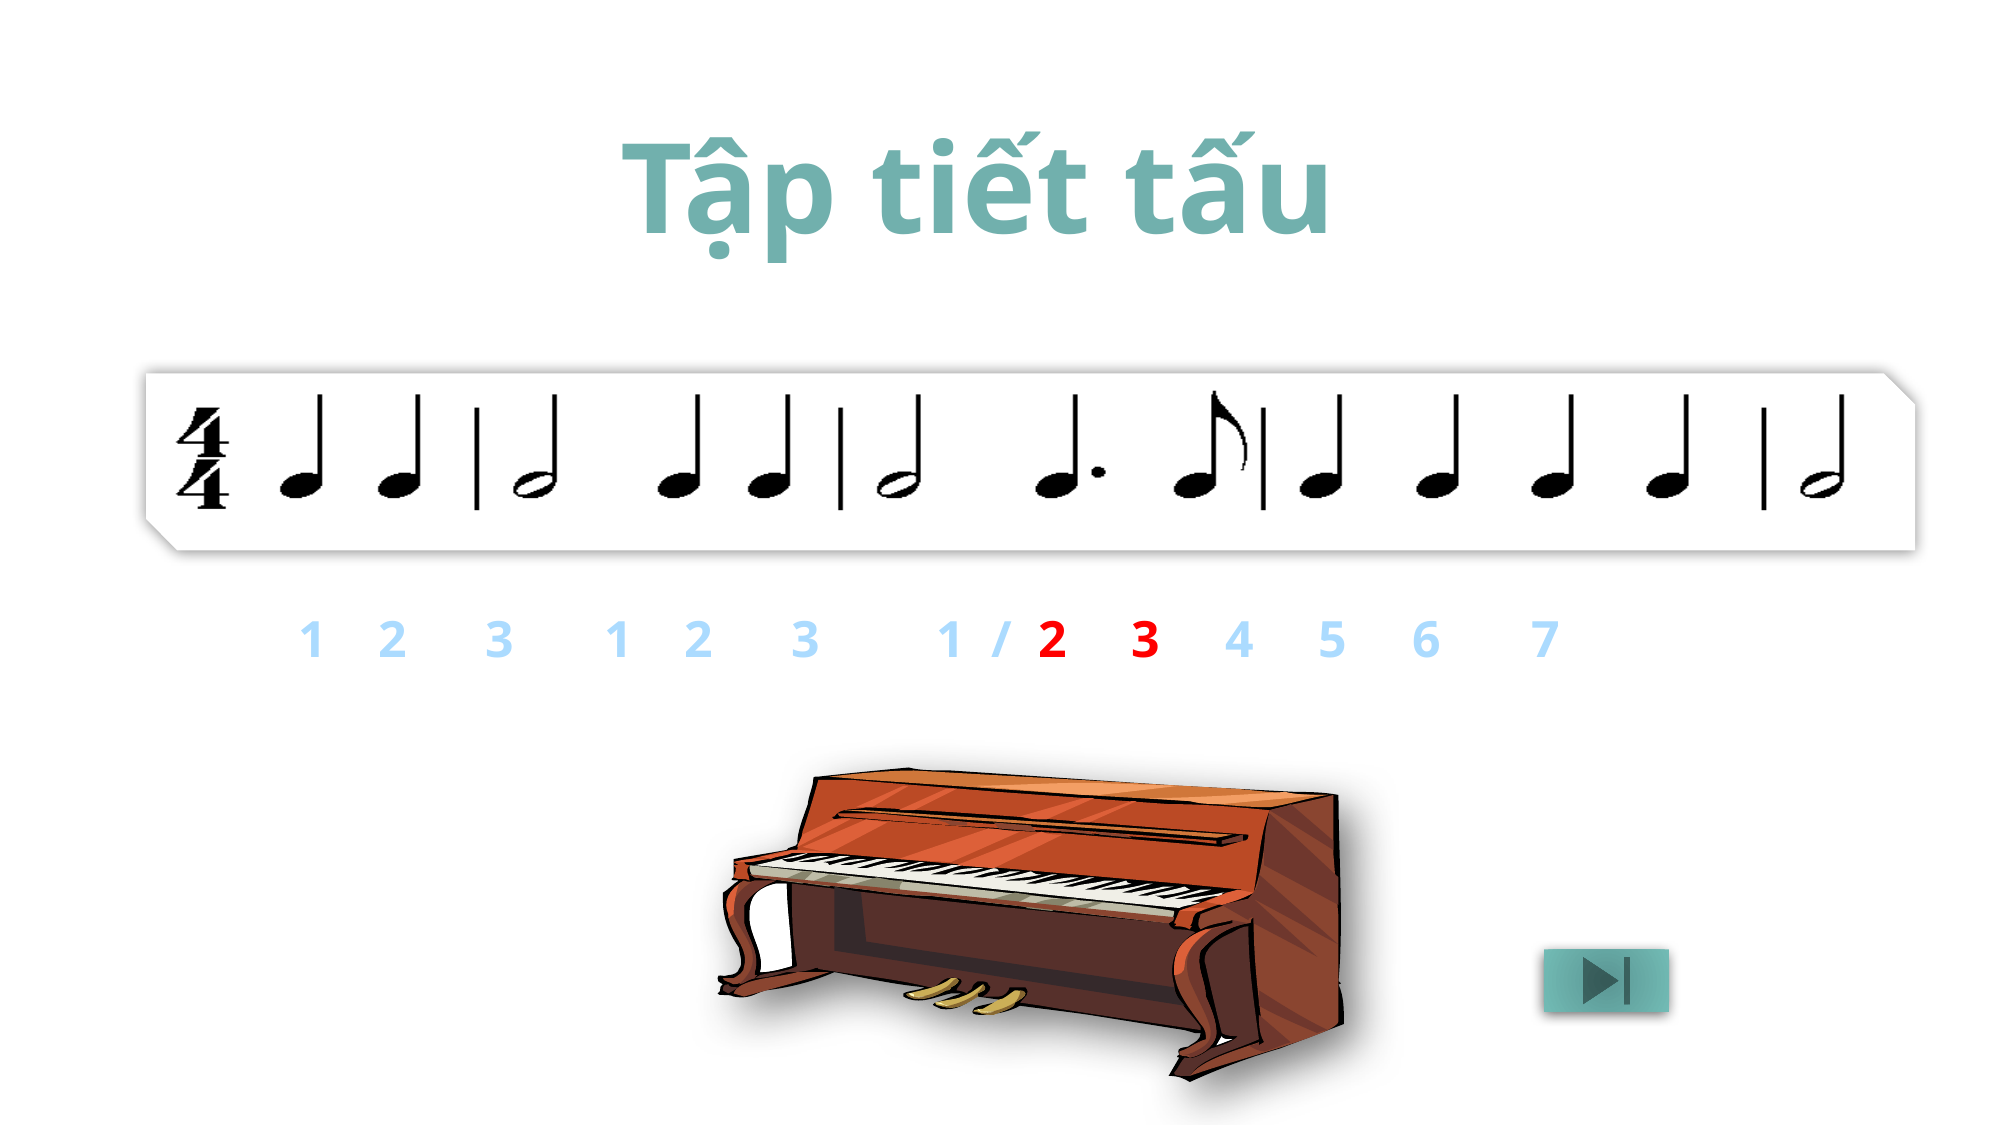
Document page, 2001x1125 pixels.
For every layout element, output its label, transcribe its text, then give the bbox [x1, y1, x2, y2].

text_box 1 2 3 1 2 3 1 / 2 3 4 5 6 7 [270, 600, 1908, 676]
text_box Tập tiết tấu [606, 101, 1351, 266]
picture [153, 380, 1909, 544]
text_box [1543, 949, 1670, 1012]
picture [717, 767, 1345, 1083]
